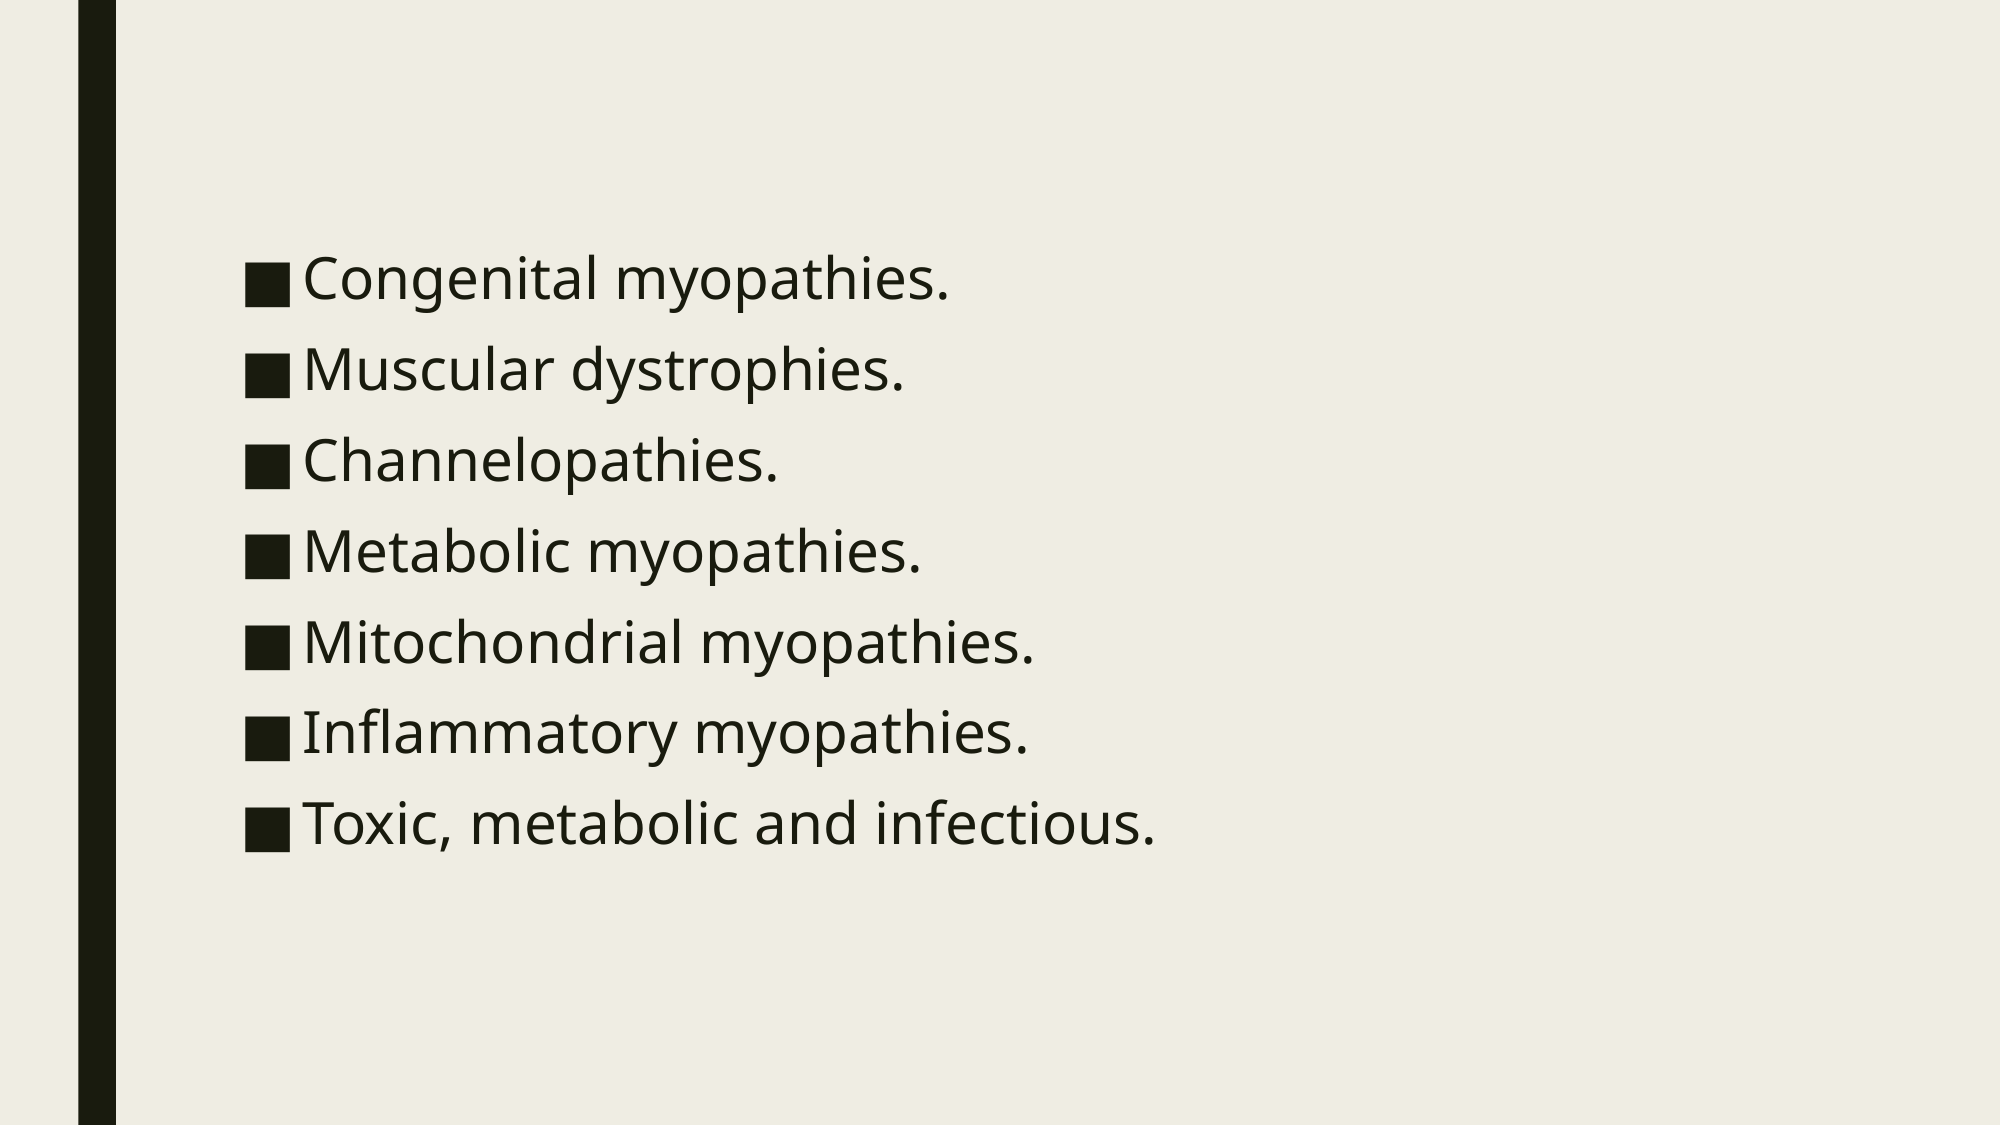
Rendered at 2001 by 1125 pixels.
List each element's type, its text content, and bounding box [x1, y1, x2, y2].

list Congenital myopathies. Muscular dystrophies. Channelopathies. Metabolic myopathies. Mitochondrial myopathies. Inflammatory myopathies. Toxic, metabolic and infectious. [225, 239, 1800, 963]
